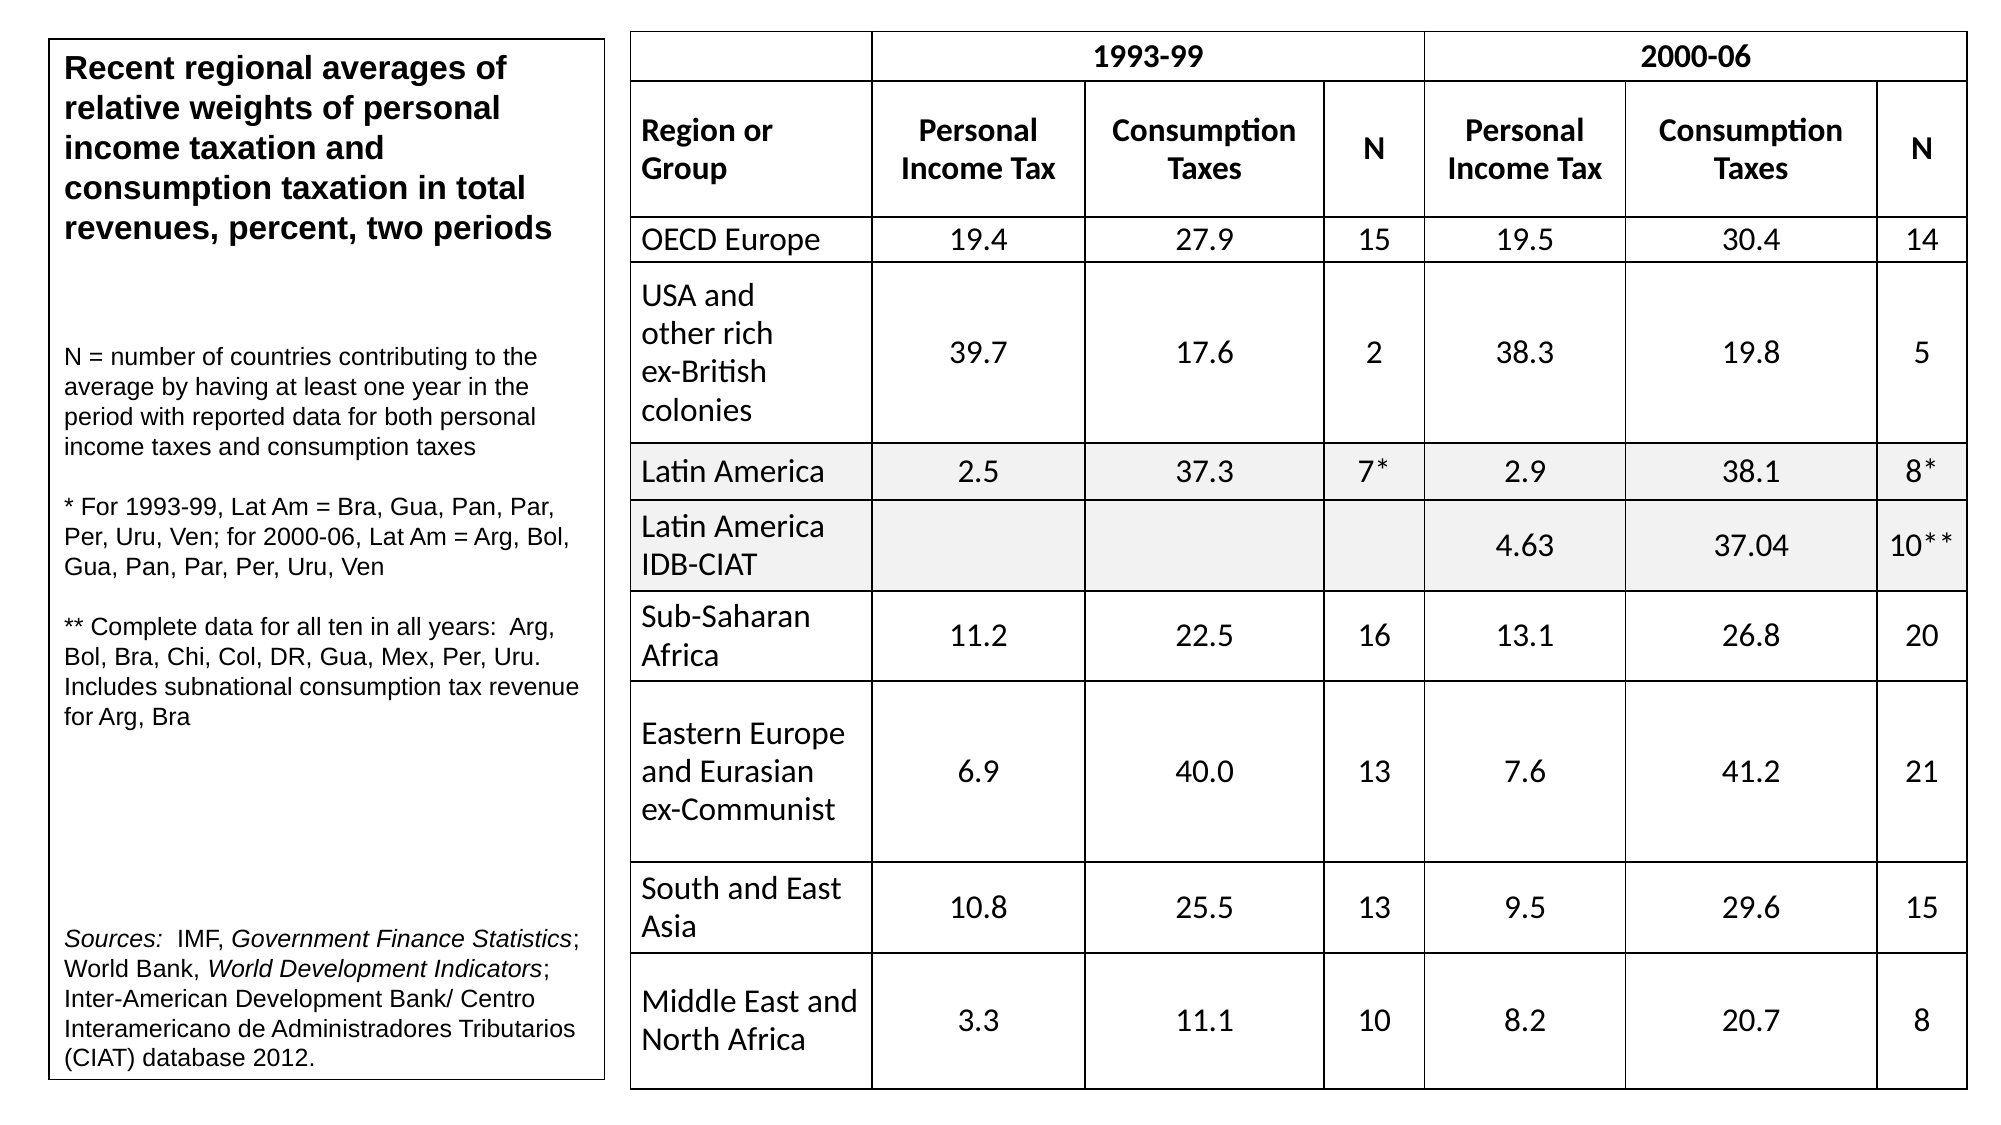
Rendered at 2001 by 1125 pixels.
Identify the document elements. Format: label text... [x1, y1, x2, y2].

table_header 2000-06 [1425, 32, 1966, 80]
table_cell Middle East and North Africa [631, 954, 871, 1088]
table_cell 14 [1878, 218, 1966, 261]
table_cell 26.8 [1626, 592, 1876, 680]
table_cell 19.5 [1425, 218, 1625, 261]
table_cell 19.4 [873, 218, 1084, 261]
table_cell 16 [1325, 592, 1424, 680]
table_cell 29.6 [1626, 863, 1876, 952]
table_cell 3.3 [873, 954, 1084, 1088]
table_cell 10.8 [873, 863, 1084, 952]
table_cell 27.9 [1086, 218, 1323, 261]
table_cell Region or Group [631, 82, 871, 216]
table_cell 8* [1878, 444, 1966, 499]
table_cell Latin America [631, 444, 871, 499]
table_cell 11.2 [873, 592, 1084, 680]
table_cell N [1878, 82, 1966, 216]
table_cell 8 [1878, 954, 1966, 1088]
table_cell 7.6 [1425, 682, 1625, 861]
table_cell South and East Asia [631, 863, 871, 952]
table_cell 21 [1878, 682, 1966, 861]
table_cell Eastern Europe and Eurasian ex-Communist [631, 682, 871, 861]
table_cell 6.9 [873, 682, 1084, 861]
table_cell 37.3 [1086, 444, 1323, 499]
table_cell 37.04 [1626, 501, 1876, 590]
table_cell USA and other rich ex-British colonies [631, 263, 871, 442]
table_cell 2 [1325, 263, 1424, 442]
table_header [631, 32, 871, 80]
table_cell 4.63 [1425, 501, 1625, 590]
table_cell Personal Income Tax [1425, 82, 1625, 216]
table_cell Personal Income Tax [873, 82, 1084, 216]
table_header 1993-99 [873, 32, 1424, 80]
table_cell 30.4 [1626, 218, 1876, 261]
table_cell 15 [1325, 218, 1424, 261]
table_cell 10 [1325, 954, 1424, 1088]
table_cell 19.8 [1626, 263, 1876, 442]
table_cell 8.2 [1425, 954, 1625, 1088]
table_cell 20.7 [1626, 954, 1876, 1088]
table_cell 22.5 [1086, 592, 1323, 680]
table_cell 13.1 [1425, 592, 1625, 680]
table_cell 40.0 [1086, 682, 1323, 861]
table_cell [873, 501, 1084, 590]
table_cell OECD Europe [631, 218, 871, 261]
table_cell 11.1 [1086, 954, 1323, 1088]
table_cell 13 [1325, 682, 1424, 861]
table_cell Consumption Taxes [1626, 82, 1876, 216]
table_cell 13 [1325, 863, 1424, 952]
table_cell 5 [1878, 263, 1966, 442]
table_cell 15 [1878, 863, 1966, 952]
table_cell 10** [1878, 501, 1966, 590]
text_box Recent regional averages of relative weights of personal income taxation and consumption taxation in total revenues, percent, two periods N = number of countries contributing to the average by having at least one year in the period with reported data for both personal income taxes and consumption taxes * For 1993-99, Lat Am = Bra, Gua, Pan, Par, Per, Uru, Ven; for 2000-06, Lat Am = Arg, Bol, Gua, Pan, Par, Per, Uru, Ven ** Complete data for all ten in all years: Arg, Bol, Bra, Chi, Col, DR, Gua, Mex, Per, Uru. Includes subnational consumption tax revenue for Arg, Bra Sources: IMF, Government Finance Statistics; World Bank, World Development Indicators; Inter-American Development Bank/ Centro Interamericano de Administradores Tributarios (CIAT) database 2012. [49, 38, 605, 1080]
table_cell 38.1 [1626, 444, 1876, 499]
table_cell 41.2 [1626, 682, 1876, 861]
table_cell [1086, 501, 1323, 590]
table_cell N [1325, 82, 1424, 216]
table_cell Consumption Taxes [1086, 82, 1323, 216]
table_cell 2.5 [873, 444, 1084, 499]
table_cell 7* [1325, 444, 1424, 499]
table_cell 20 [1878, 592, 1966, 680]
table_cell 9.5 [1425, 863, 1625, 952]
table_cell 25.5 [1086, 863, 1323, 952]
table_cell 38.3 [1425, 263, 1625, 442]
table_cell [1325, 501, 1424, 590]
table_cell 17.6 [1086, 263, 1323, 442]
table_cell Sub-Saharan Africa [631, 592, 871, 680]
table_cell 39.7 [873, 263, 1084, 442]
table_cell Latin America IDB-CIAT [631, 501, 871, 590]
table_cell 2.9 [1425, 444, 1625, 499]
